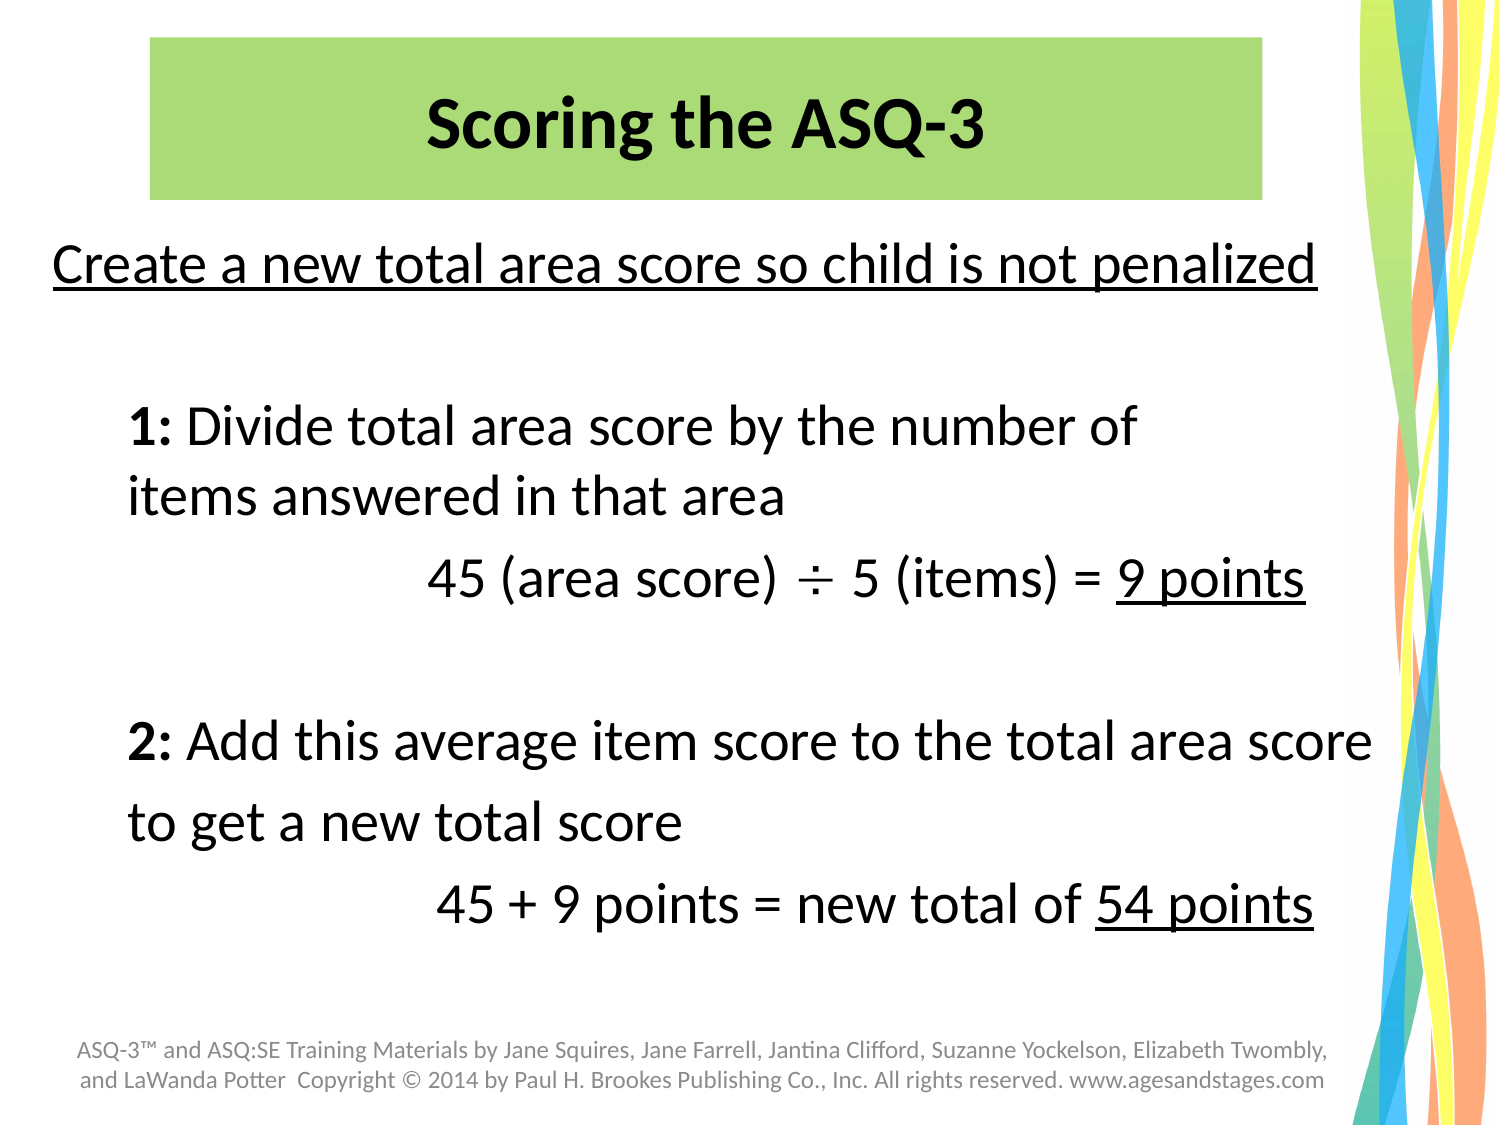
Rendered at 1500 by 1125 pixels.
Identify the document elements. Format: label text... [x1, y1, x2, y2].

footer ASQ-3™ and ASQ:SE Training Materials by Jane Squires, Jane Farrell, Jantina Clifford, Suzanne Yockelson, Elizabeth Twombly, and LaWanda Potter Copyright © 2014 by Paul H. Brookes Publishing Co., Inc. All rights reserved. www.agesandstages.com [47, 1025, 1341, 1103]
text_box Create a new total area score so child is not penalized 1: Divide total area score by the number of items answered in that area 45 (area score)  5 (items) = 9 points 2: Add this average item score to the total area score to get a new total score 45 + 9 points = new total of 54 points [37, 234, 1341, 969]
picture [1346, 0, 1499, 1125]
text_box Scoring the ASQ-3 [149, 37, 1263, 200]
